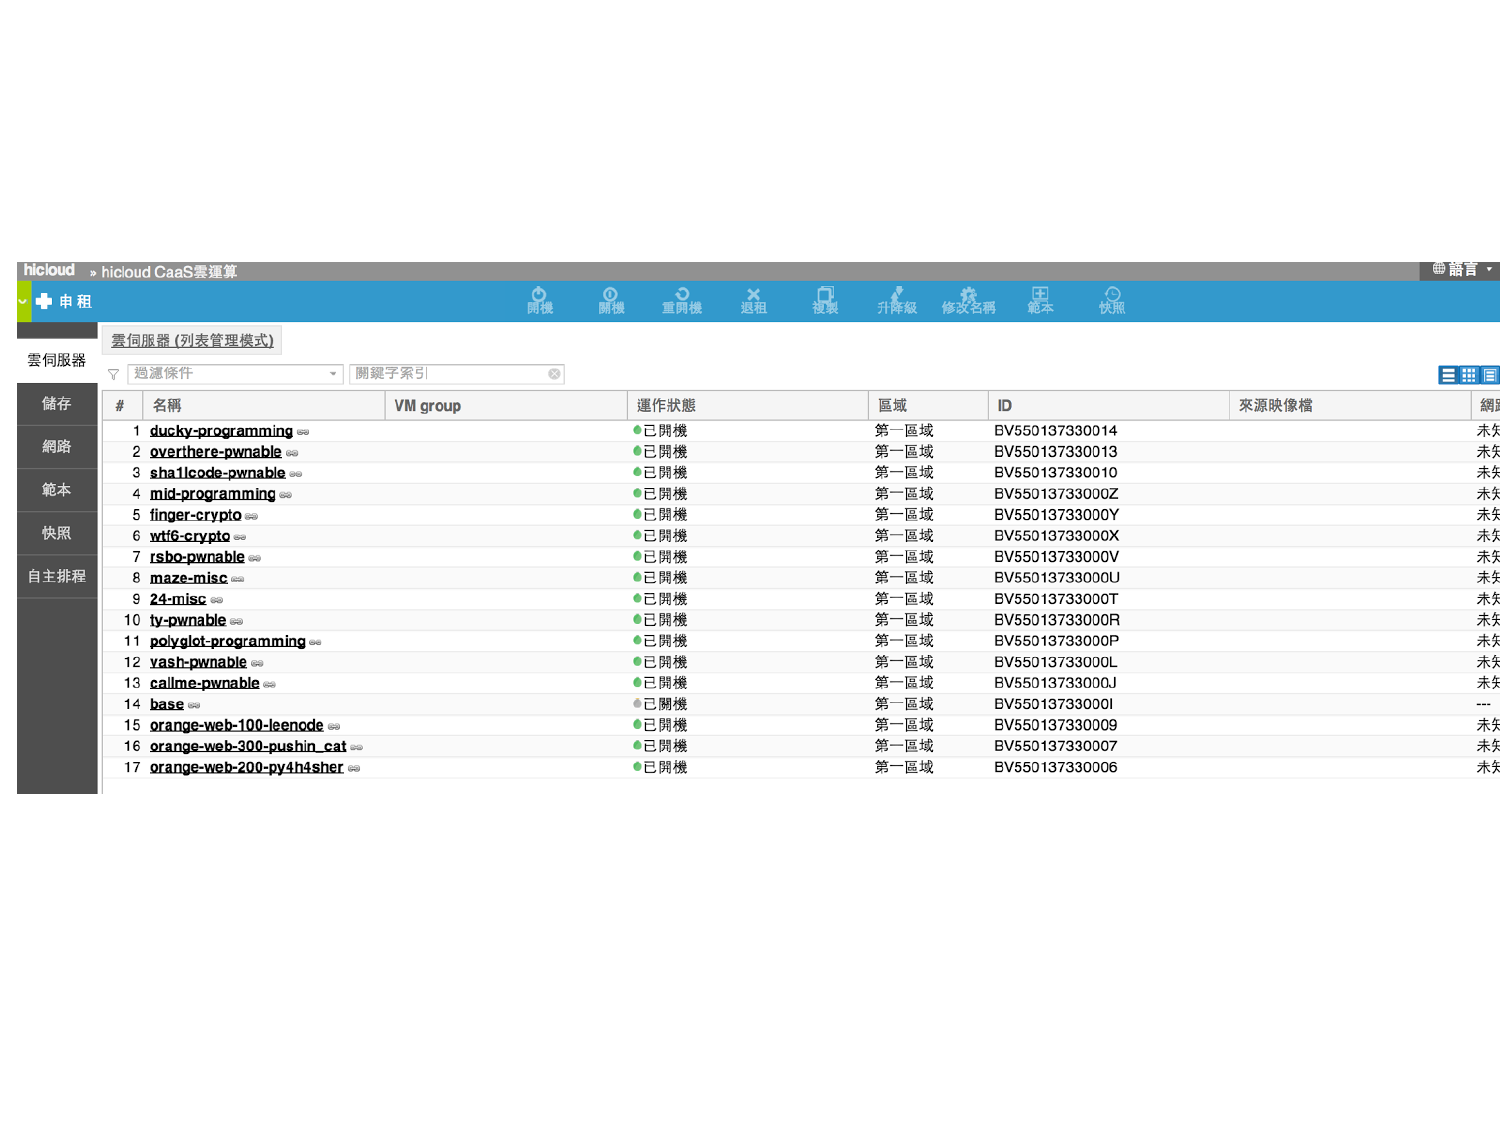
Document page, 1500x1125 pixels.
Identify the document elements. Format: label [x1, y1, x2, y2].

picture [17, 262, 1500, 795]
